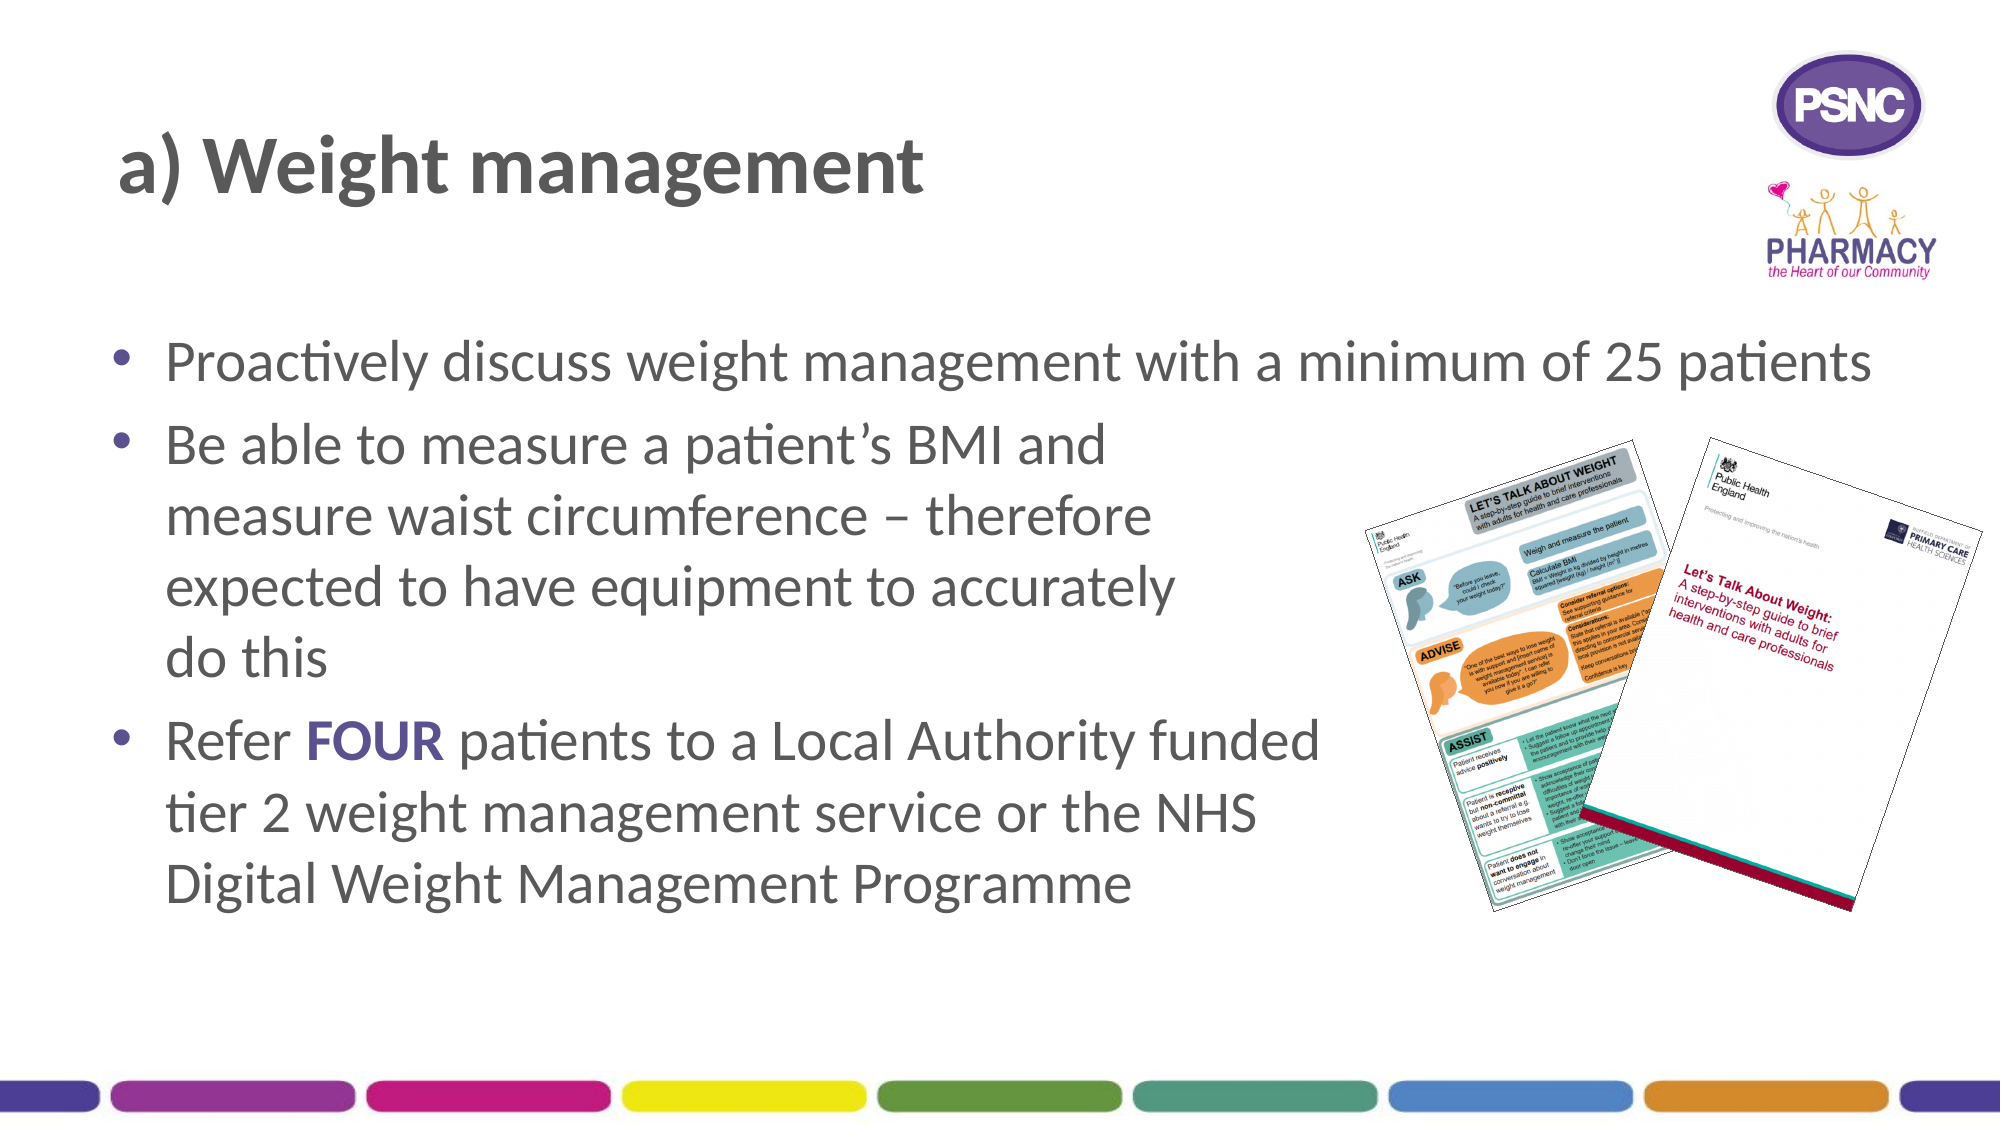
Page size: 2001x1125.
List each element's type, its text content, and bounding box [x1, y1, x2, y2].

picture [1366, 438, 1982, 911]
picture [1742, 39, 1954, 289]
title a) Weight management [102, 43, 1721, 278]
list Proactively discuss weight management with a minimum of 25 patients Be able to measure a patient’s BMI and measure waist circumference – therefore expected to have equipment to accurately do this Refer FOUR patients to a Local Authority funded tier 2 weight management service or the NHS Digital Weight Management Programme [96, 314, 1904, 988]
picture [0, 1071, 2000, 1123]
